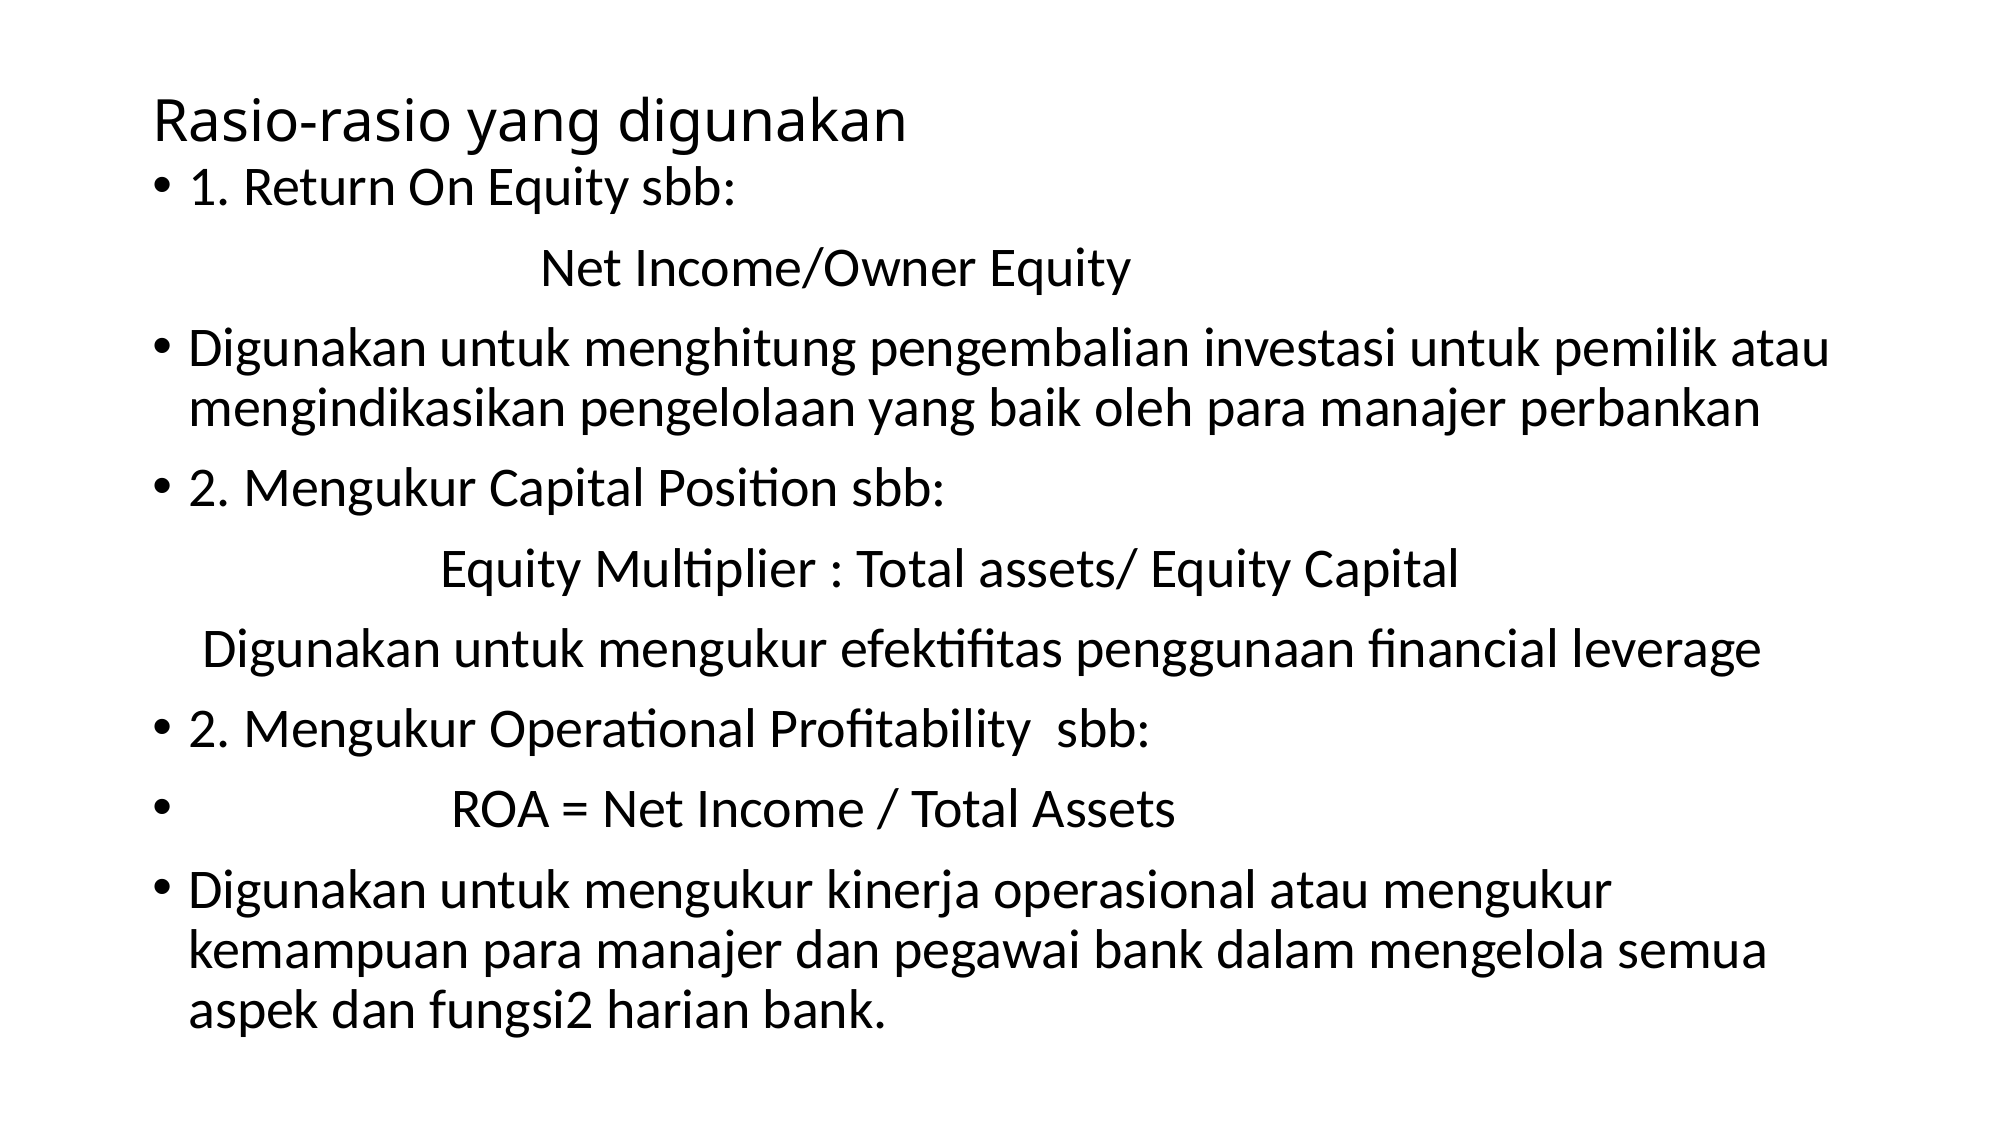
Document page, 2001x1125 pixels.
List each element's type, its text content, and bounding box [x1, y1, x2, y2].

list 1. Return On Equity sbb: Net Income/Owner Equity Digunakan untuk menghitung pengembalian investasi untuk pemilik atau mengindikasikan pengelolaan yang baik oleh para manajer perbankan 2. Mengukur Capital Position sbb: Equity Multiplier : Total assets/ Equity Capital Digunakan untuk mengukur efektifitas penggunaan financial leverage 2. Mengukur Operational Profitability sbb: ROA = Net Income / Total Assets Digunakan untuk mengukur kinerja operasional atau mengukur kemampuan para manajer dan pegawai bank dalam mengelola semua aspek dan fungsi2 harian bank. [137, 149, 1863, 1102]
title Rasio-rasio yang digunakan [137, 75, 1863, 149]
